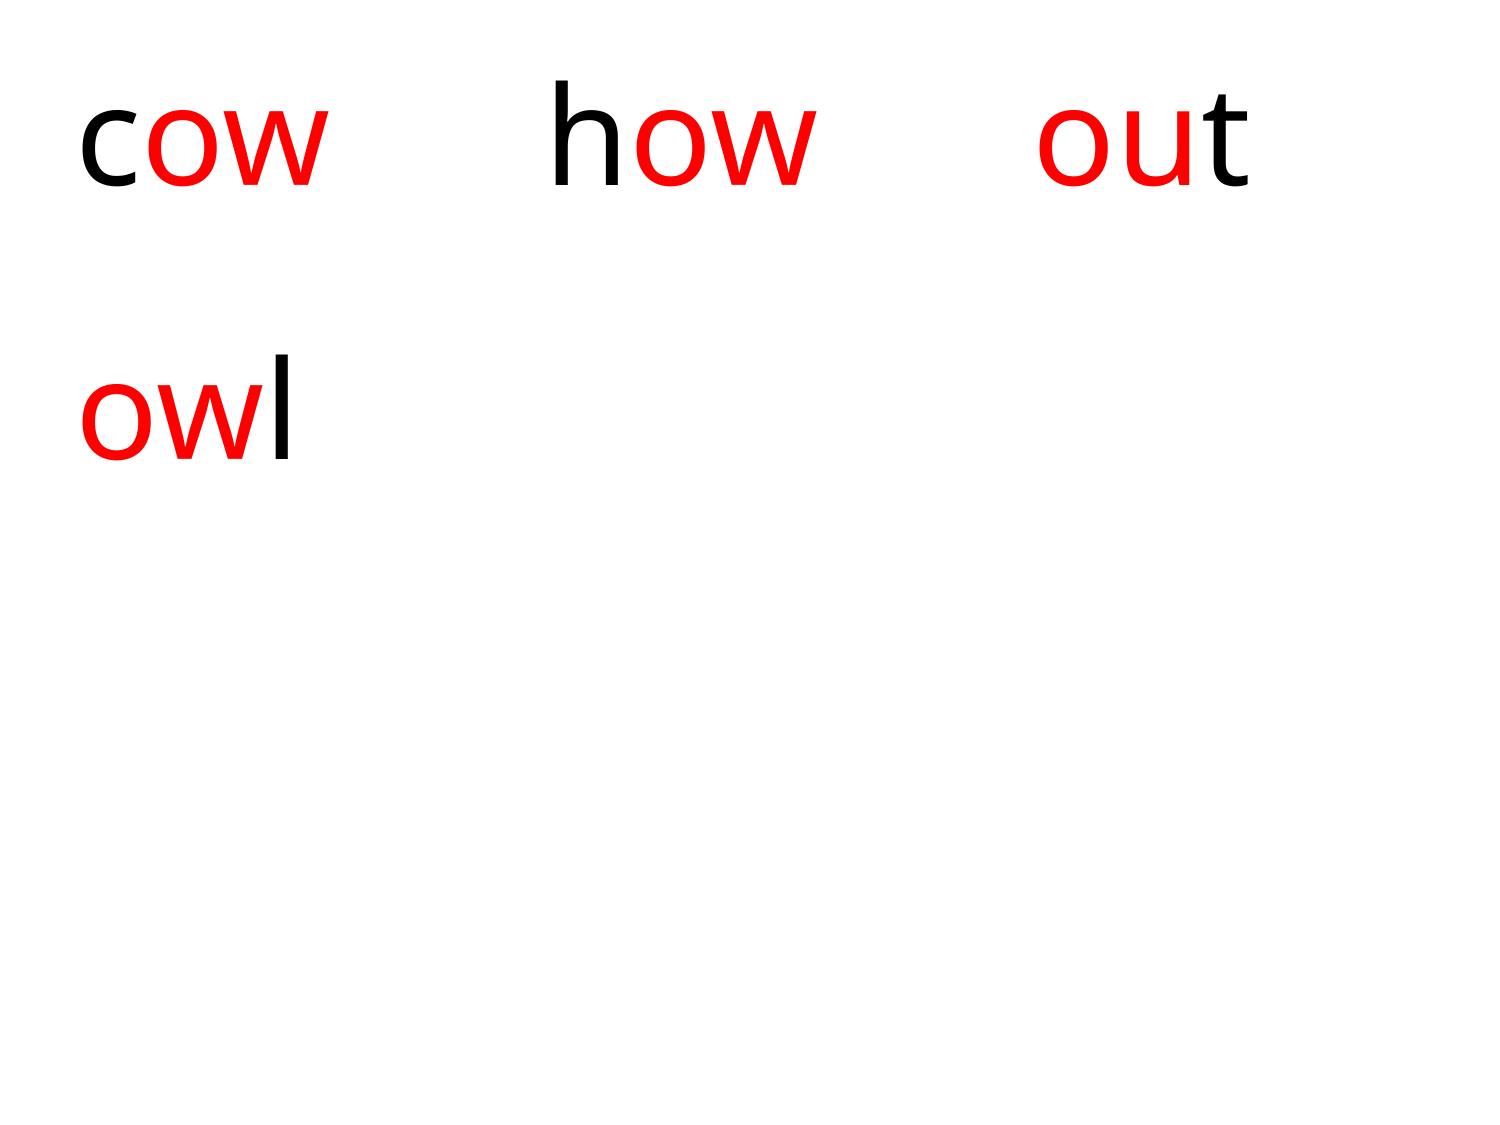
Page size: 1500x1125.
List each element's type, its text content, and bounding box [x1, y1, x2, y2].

text_box cow how out owl [25, 40, 1465, 495]
